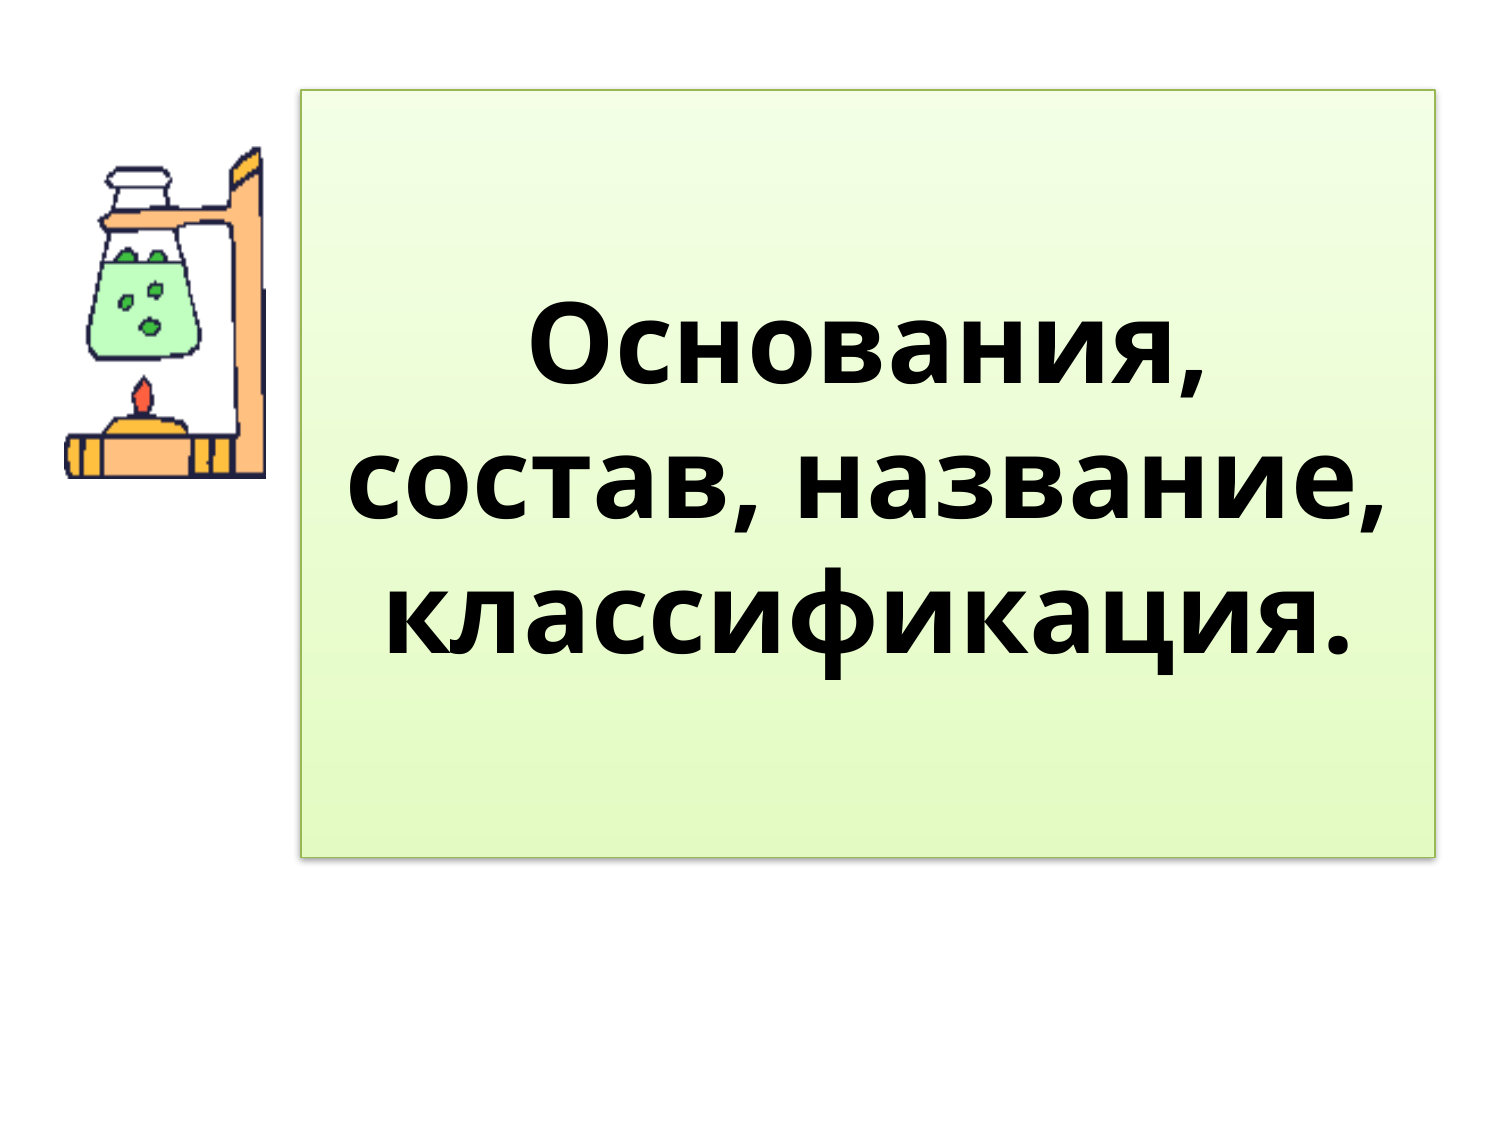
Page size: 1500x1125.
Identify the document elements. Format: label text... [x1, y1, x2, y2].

picture [64, 144, 266, 480]
title Основания, состав, название, классификация. [300, 89, 1436, 858]
